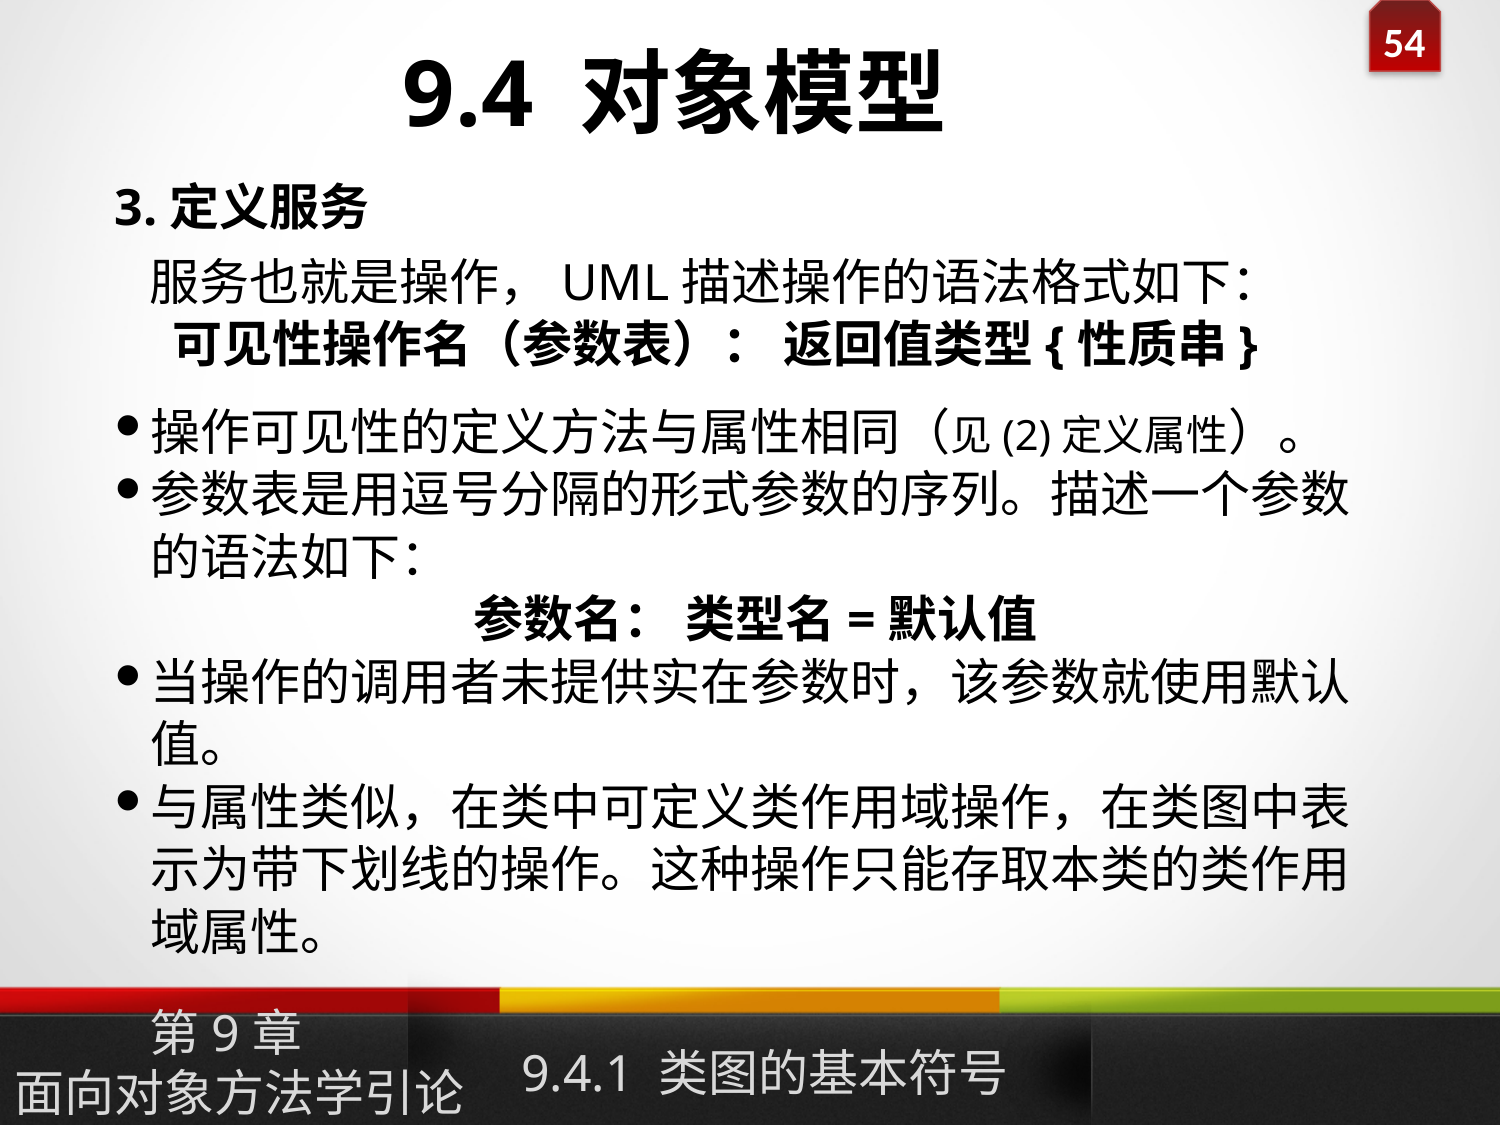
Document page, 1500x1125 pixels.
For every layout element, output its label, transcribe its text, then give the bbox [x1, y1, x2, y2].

picture [0, 0, 1500, 1125]
text_box 9.4.1 类图的基本符号 [458, 1032, 1073, 1111]
title 9.4 对象模型 [0, 0, 1350, 184]
text_box 3.定义服务 服务也就是操作，UML描述操作的语法格式如下： 可见性操作名（参数表）： 返回值类型{性质串} 操作可见性的定义方法与属性相同（见(2)定义属性）。 参数表是用逗号分隔的形式参数的序列。描述一个参数的语法如下： 参数名： 类型名=默认值 当操作的调用者未提供实在参数时，该参数就使用默认值。 与属性类似，在类中可定义类作用域操作，在类图中表示为带下划线的操作。这种操作只能存取本类的类作用域属性。 [100, 167, 1412, 968]
